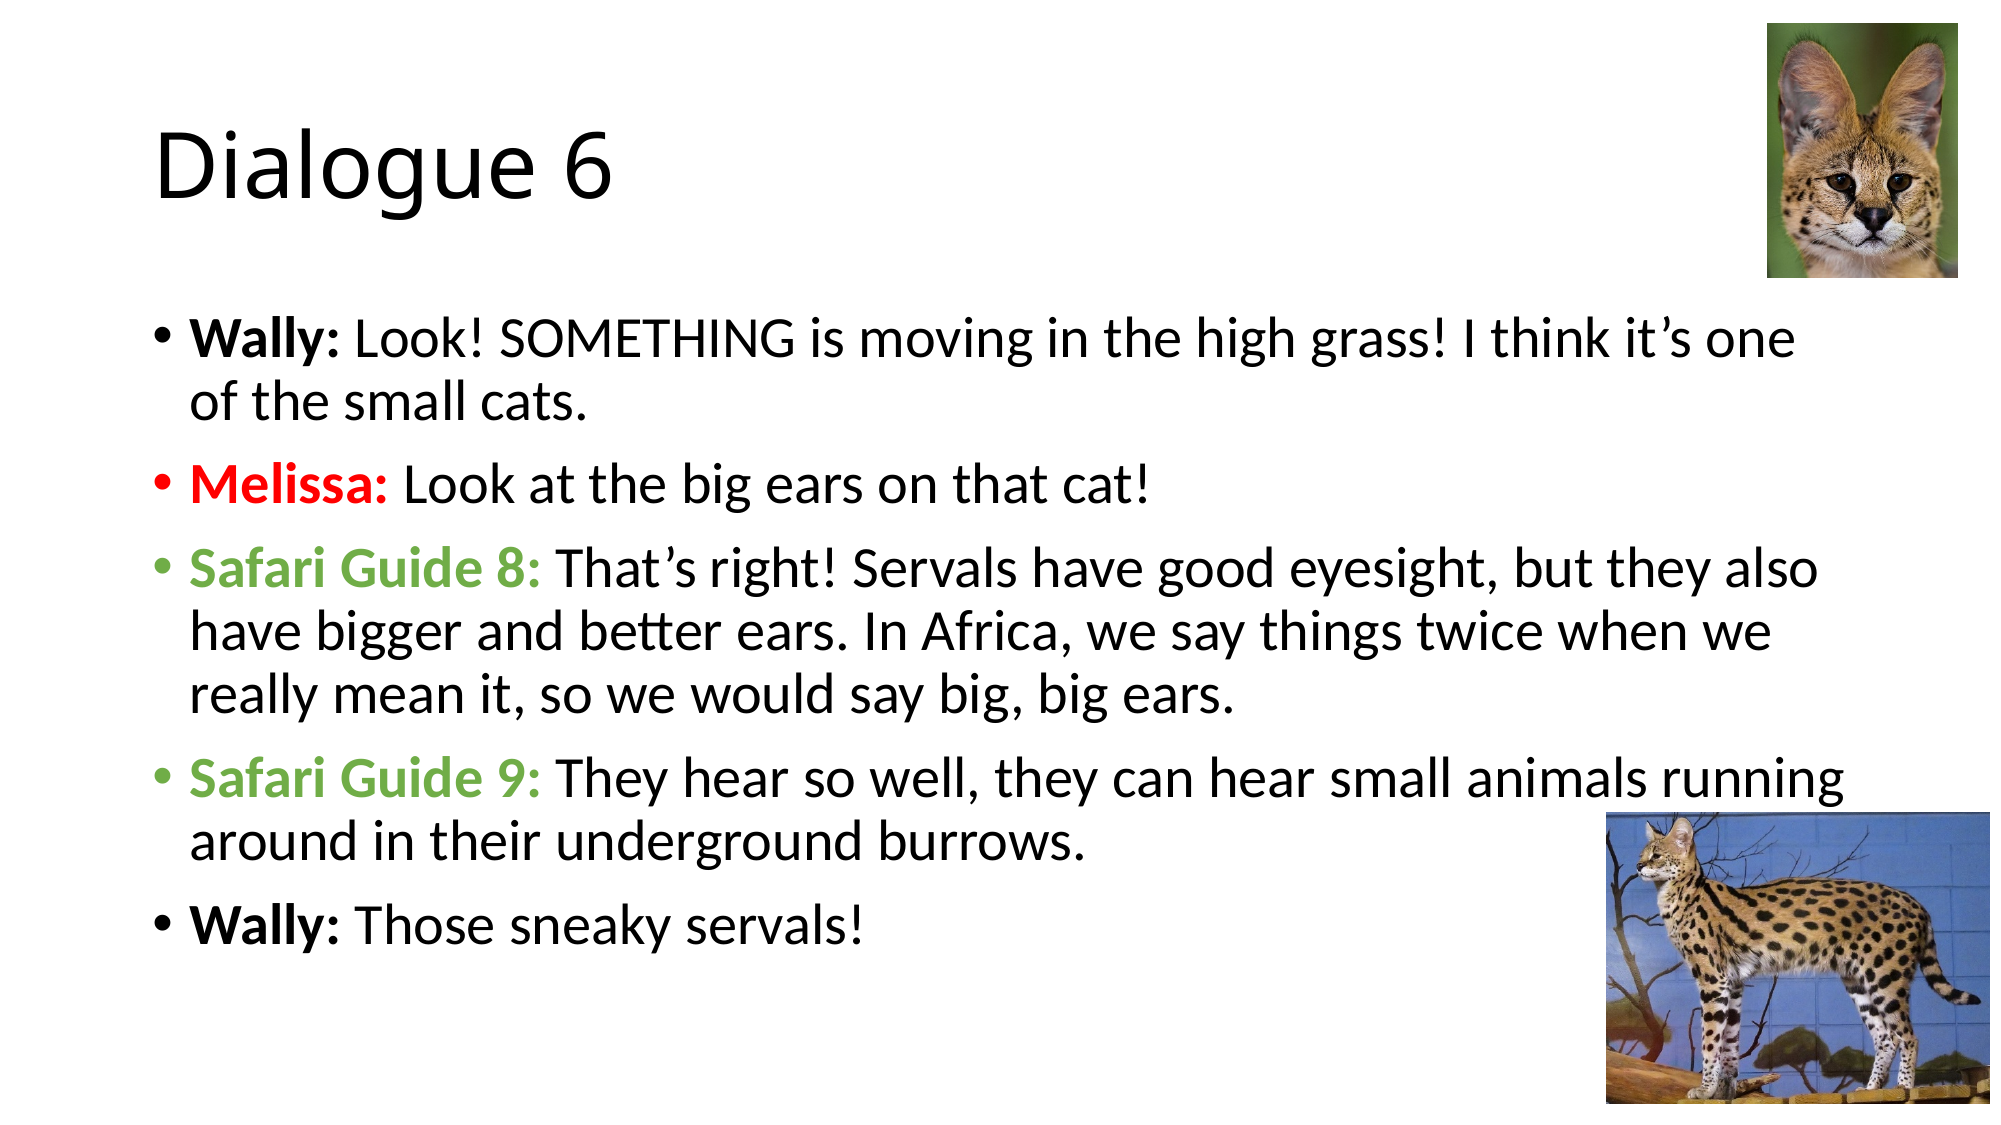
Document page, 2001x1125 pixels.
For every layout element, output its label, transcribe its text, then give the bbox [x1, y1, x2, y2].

picture [1606, 812, 1990, 1104]
title Dialogue 6 [137, 59, 1767, 278]
list Wally: Look! SOMETHING is moving in the high grass! I think it’s one of the small cats. Melissa: Look at the big ears on that cat! Safari Guide 8: That’s right! Servals have good eyesight, but they also have bigger and better ears. In Africa, we say things twice when we really mean it, so we would say big, big ears. Safari Guide 9: They hear so well, they can hear small animals running around in their underground burrows. Wally: Those sneaky servals! [137, 299, 1863, 1014]
picture [1767, 23, 1958, 278]
